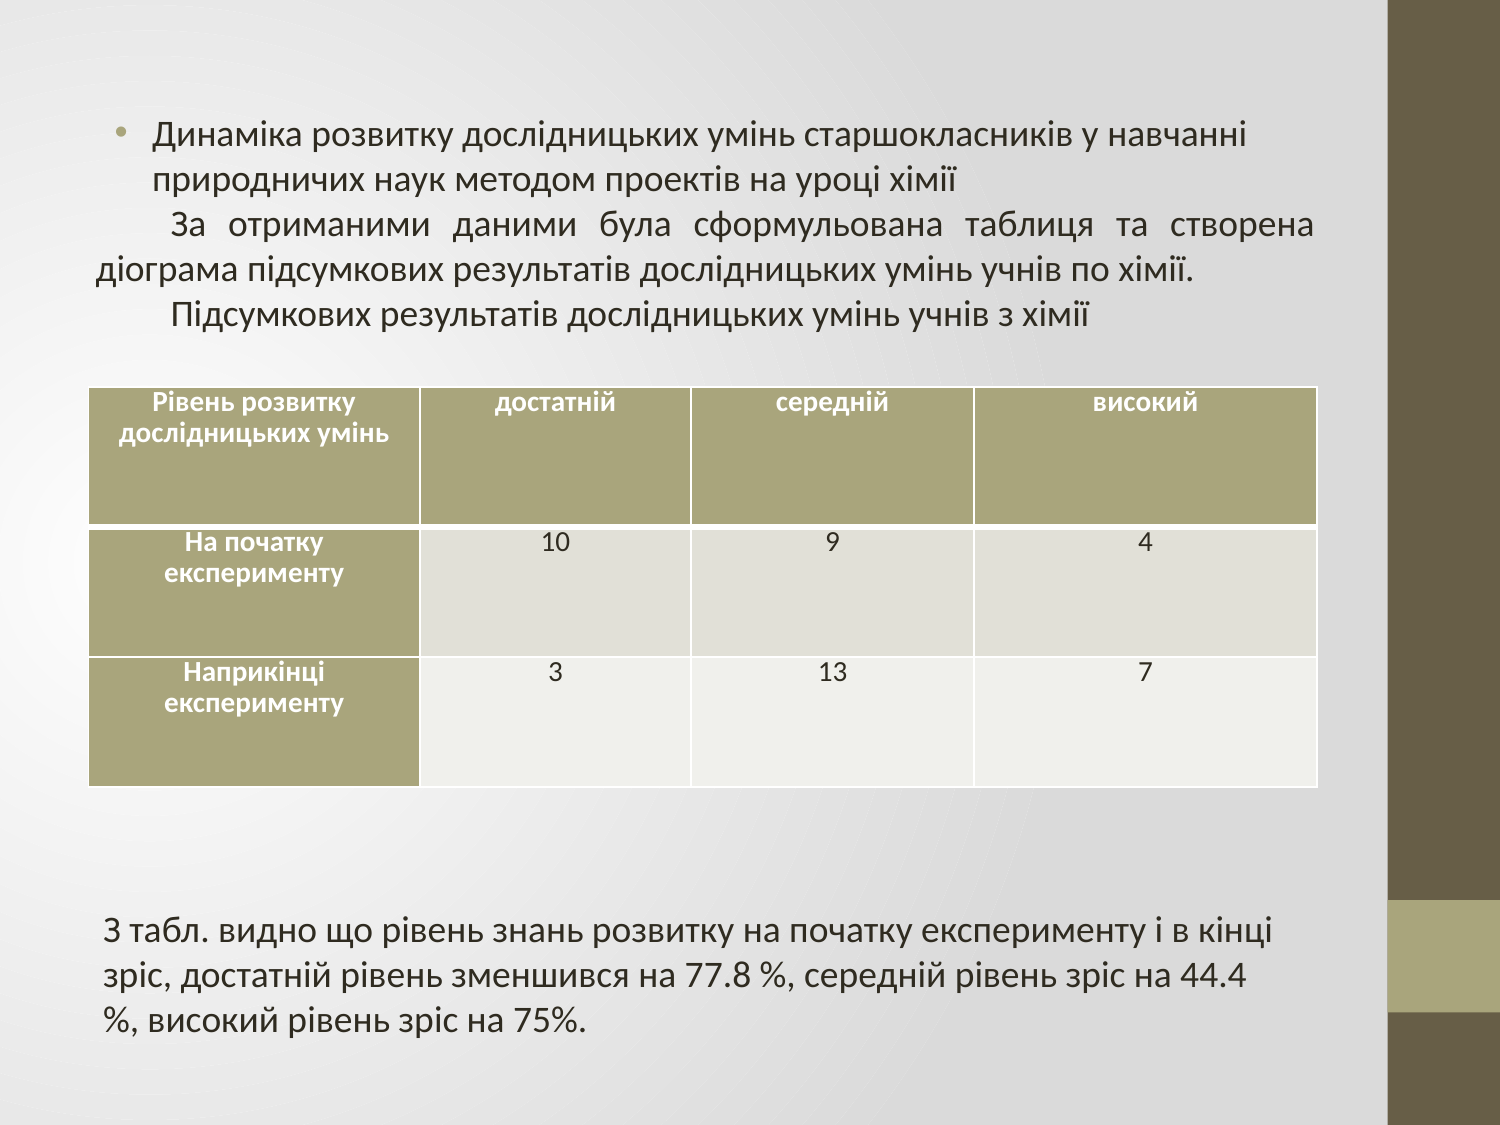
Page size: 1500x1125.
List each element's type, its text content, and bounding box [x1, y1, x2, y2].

table_cell 13 [692, 658, 973, 786]
table_cell Наприкінці експерименту [89, 658, 419, 786]
table_cell На початку експерименту [89, 530, 419, 656]
text_box З табл. видно що рівень знань розвитку на початку експерименту і в кінці зріс, достатній рівень зменшився на 77.8 %, середній рівень зріс на 44.4 %, високий рівень зріс на 75%. [88, 898, 1306, 1048]
table_cell 4 [975, 530, 1316, 656]
table_cell 7 [975, 658, 1316, 786]
table_cell 3 [421, 658, 690, 786]
table_cell 10 [421, 530, 690, 656]
table_header Рівень розвитку дослідницьких умінь [89, 388, 419, 524]
table_header середній [692, 388, 973, 524]
list Динаміка розвитку дослідницьких умінь старшокласників у навчанні природничих наук методом проектів на уроці хімії За отриманими даними була сформульована таблиця та створена діограма підсумкових результатів дослідницьких умінь учнів по хімії. Підсумкових результатів дослідницьких умінь учнів з хімії [80, 101, 1331, 1050]
table_header достатній [421, 388, 690, 524]
table_header високий [975, 388, 1316, 524]
table_cell 9 [692, 530, 973, 656]
